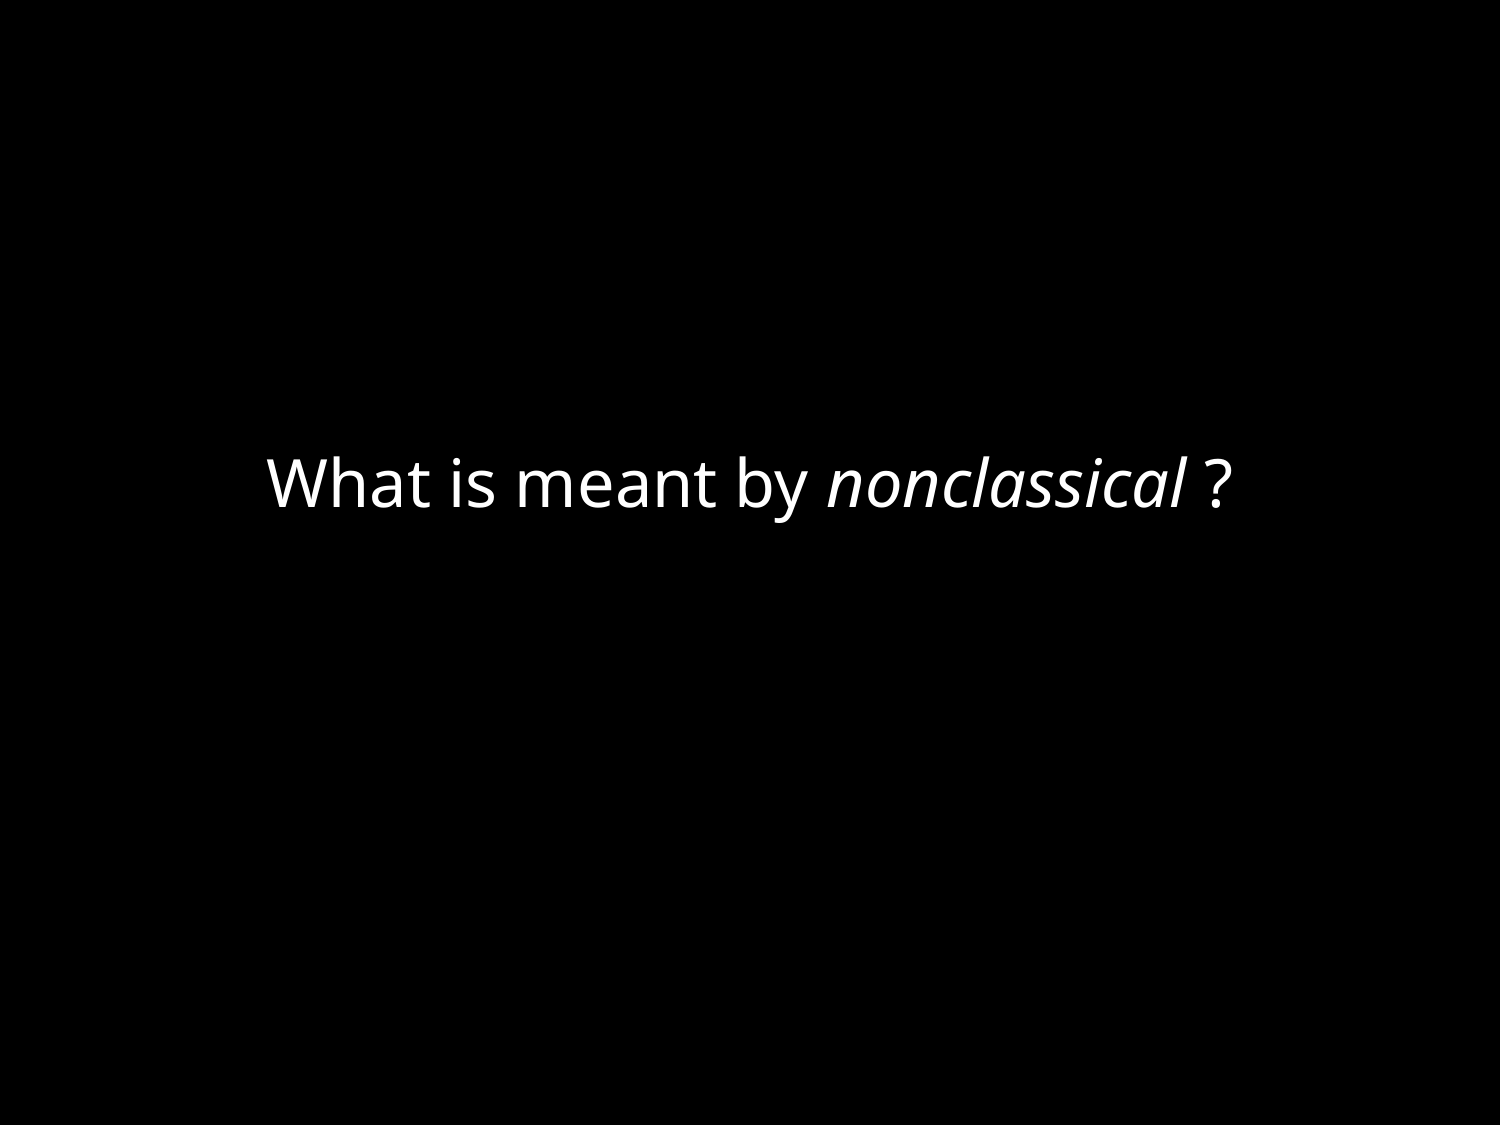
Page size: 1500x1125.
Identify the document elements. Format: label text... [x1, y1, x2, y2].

text_box What is meant by nonclassical ? [53, 444, 1447, 530]
